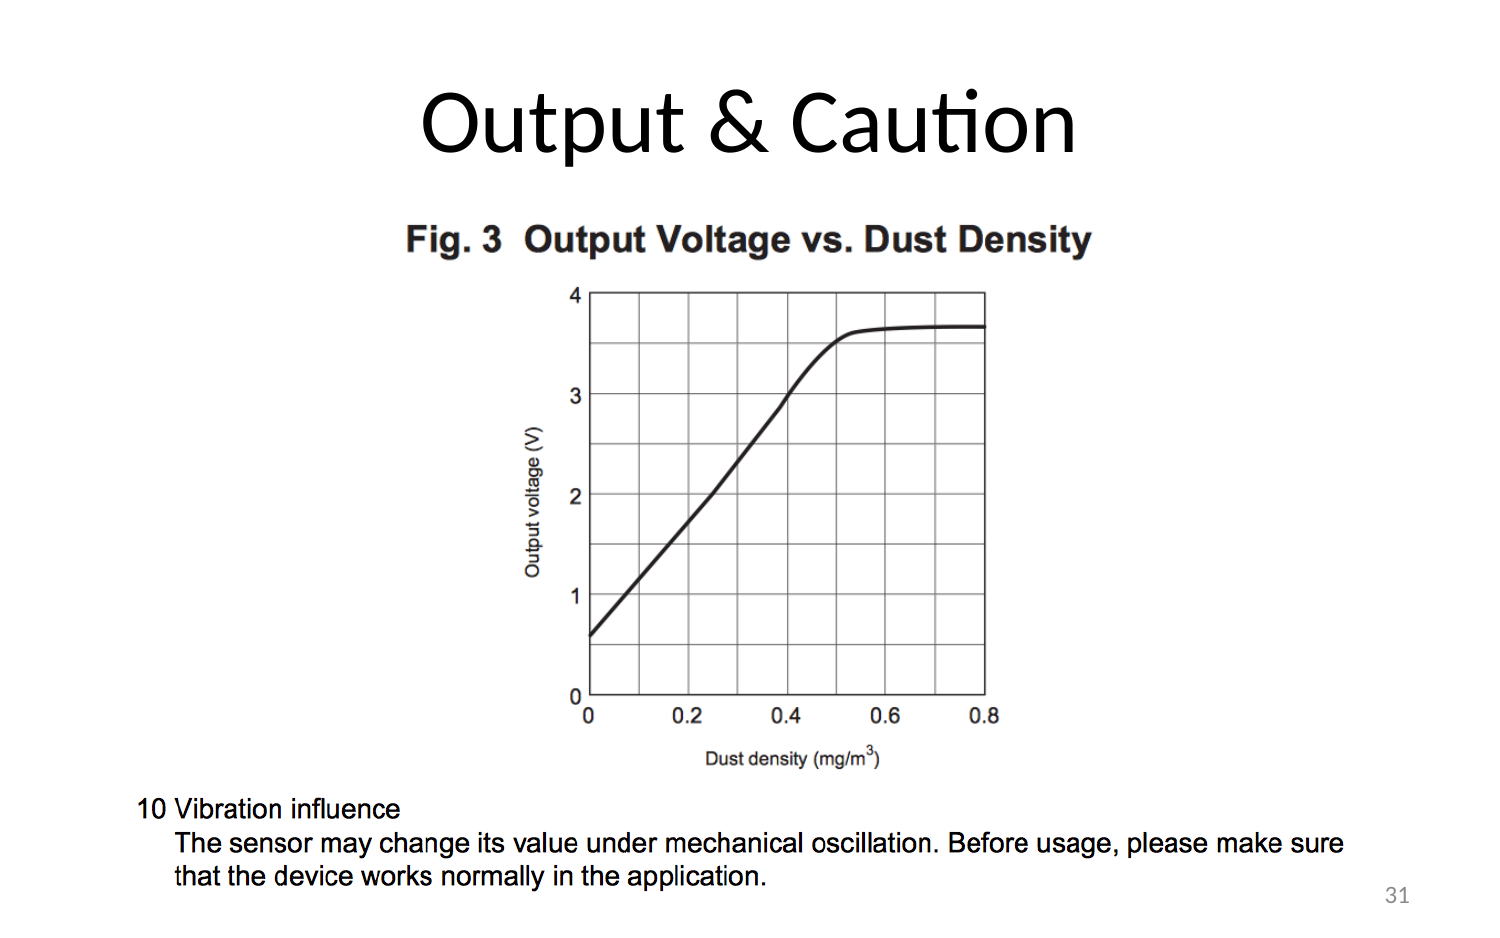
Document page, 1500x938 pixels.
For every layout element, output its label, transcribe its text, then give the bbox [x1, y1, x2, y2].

picture [129, 193, 1370, 905]
title Output & Caution [75, 37, 1425, 194]
slide_number 31 [1074, 868, 1425, 919]
